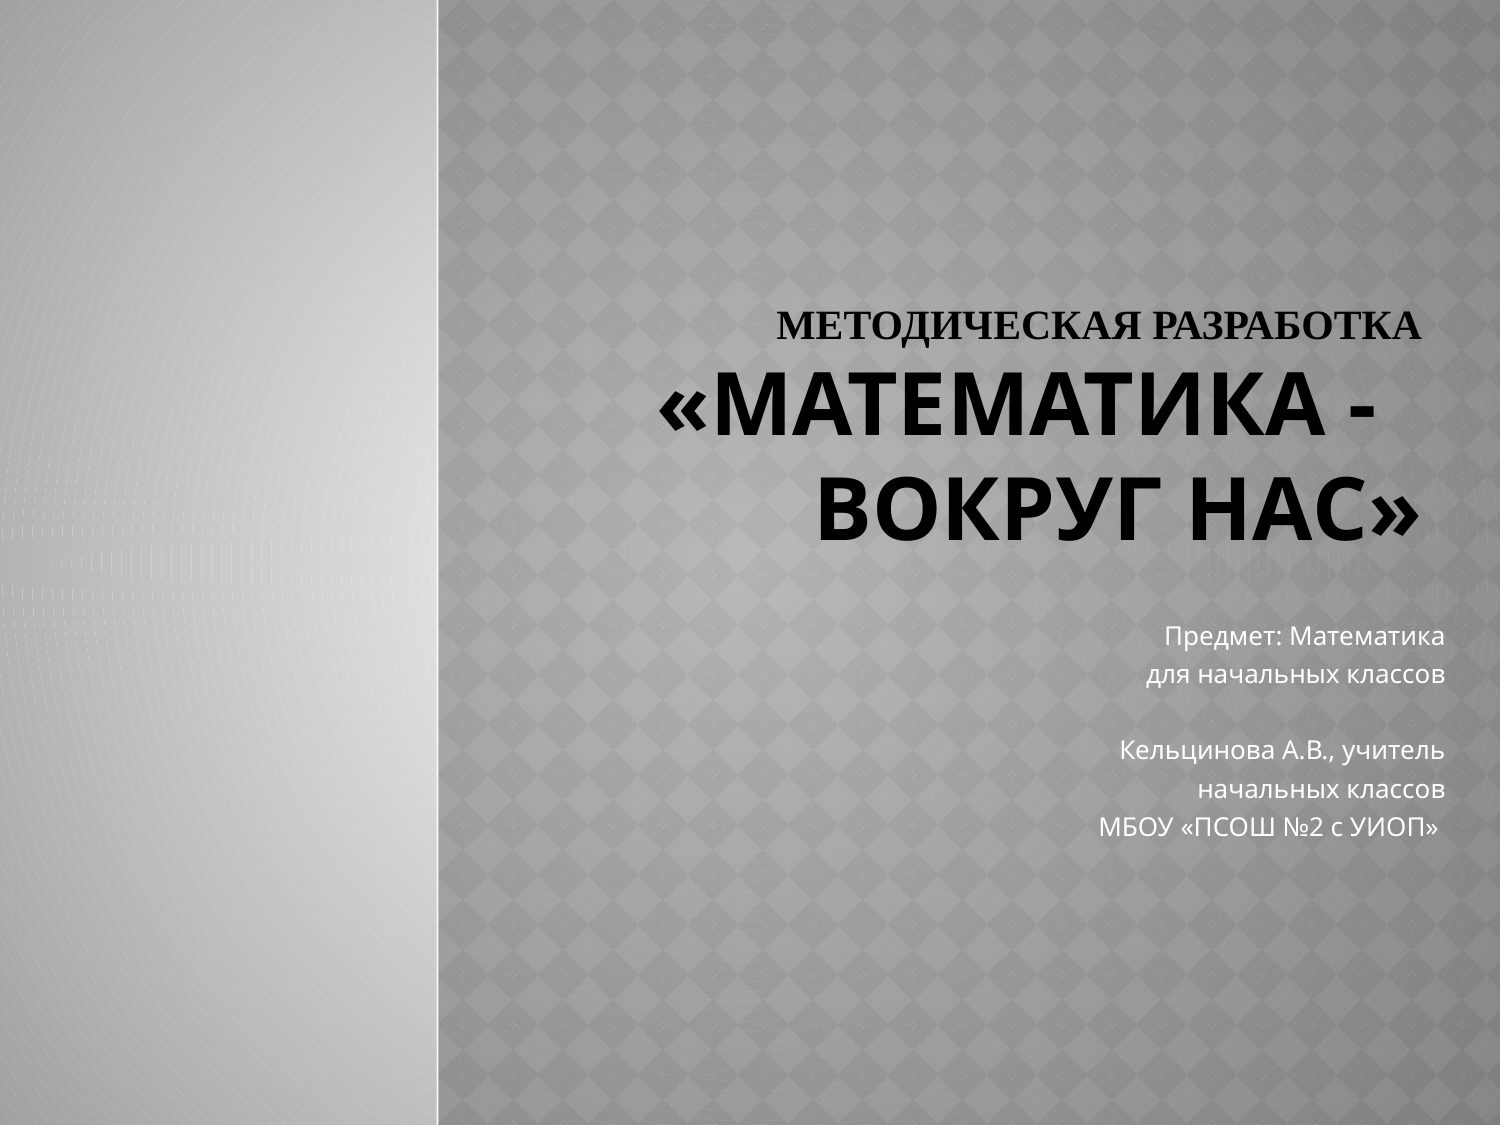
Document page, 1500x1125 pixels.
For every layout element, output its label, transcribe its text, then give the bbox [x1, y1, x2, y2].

title Методическая разработка «Математика - вокруг нас» [246, 87, 1430, 558]
subtitle Предмет: Математика для начальных классов Кельцинова А.В., учитель начальных классов МБОУ «ПСОШ №2 с УИОП» [550, 580, 1454, 844]
